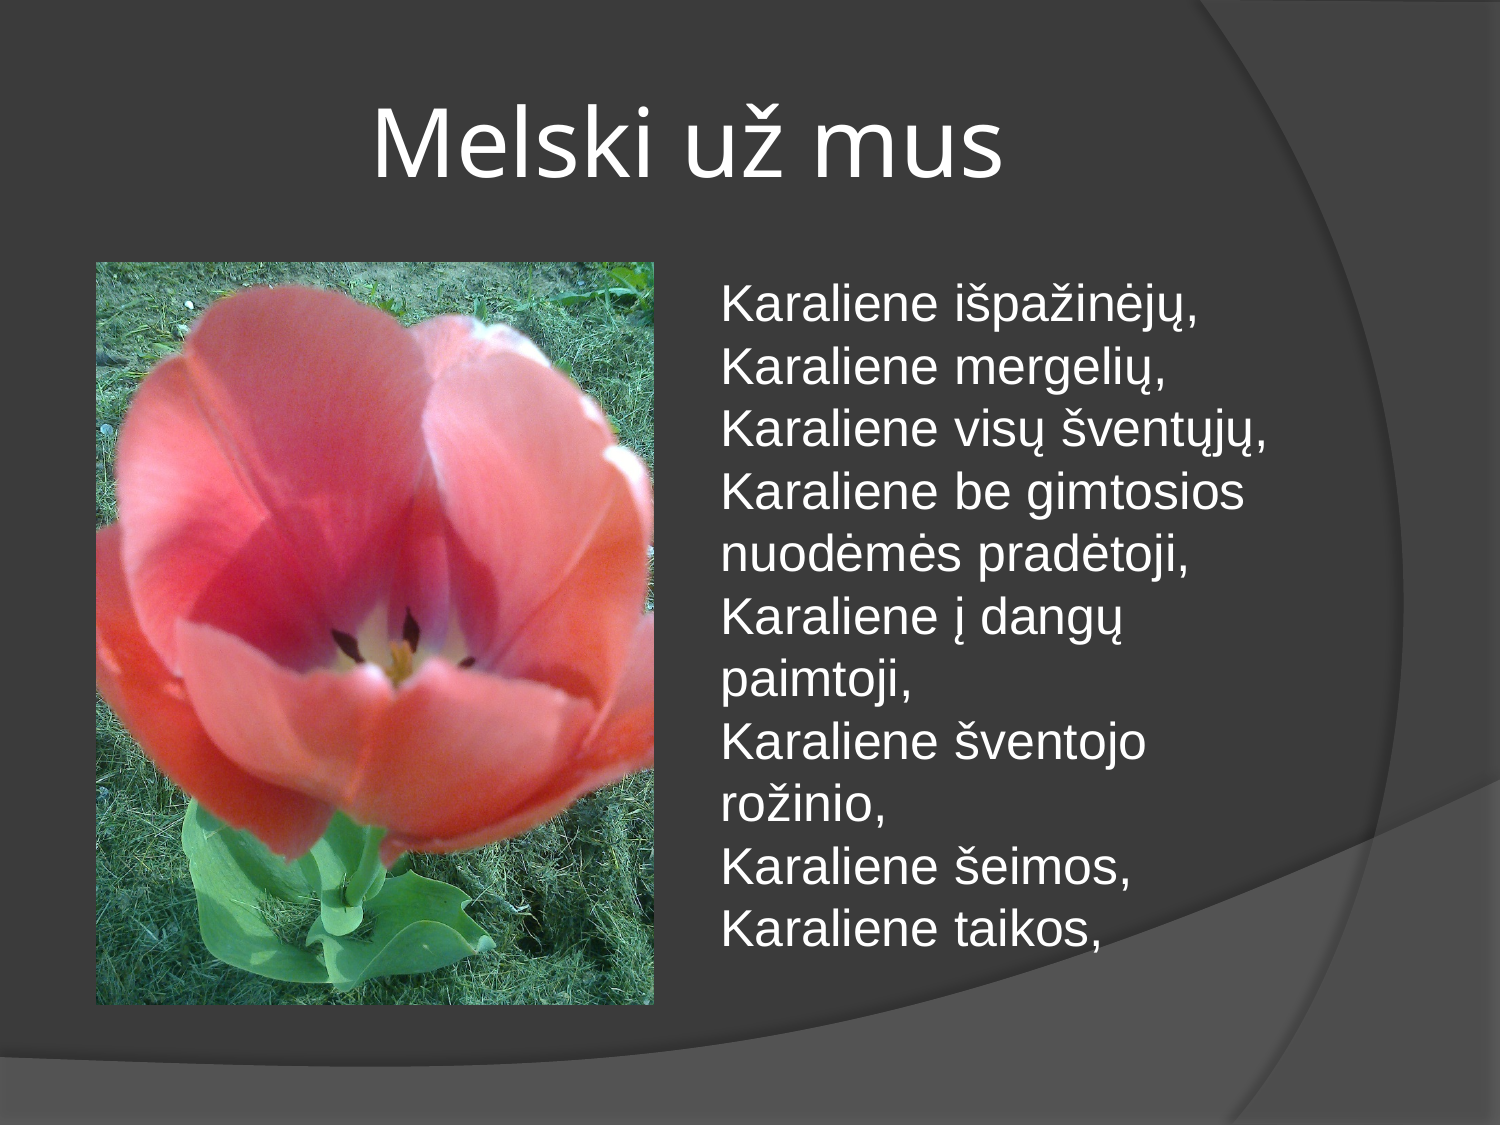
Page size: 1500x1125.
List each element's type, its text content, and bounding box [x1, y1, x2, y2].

title Melski už mus [75, 45, 1300, 233]
list Karaliene išpažinėjų, Karaliene mergelių, Karaliene visų šventųjų, Karaliene be gimtosios nuodėmės pradėtoji, Karaliene į dangų paimtoji, Karaliene šventojo rožinio, Karaliene šeimos, Karaliene taikos, [699, 262, 1300, 1005]
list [96, 262, 654, 1006]
